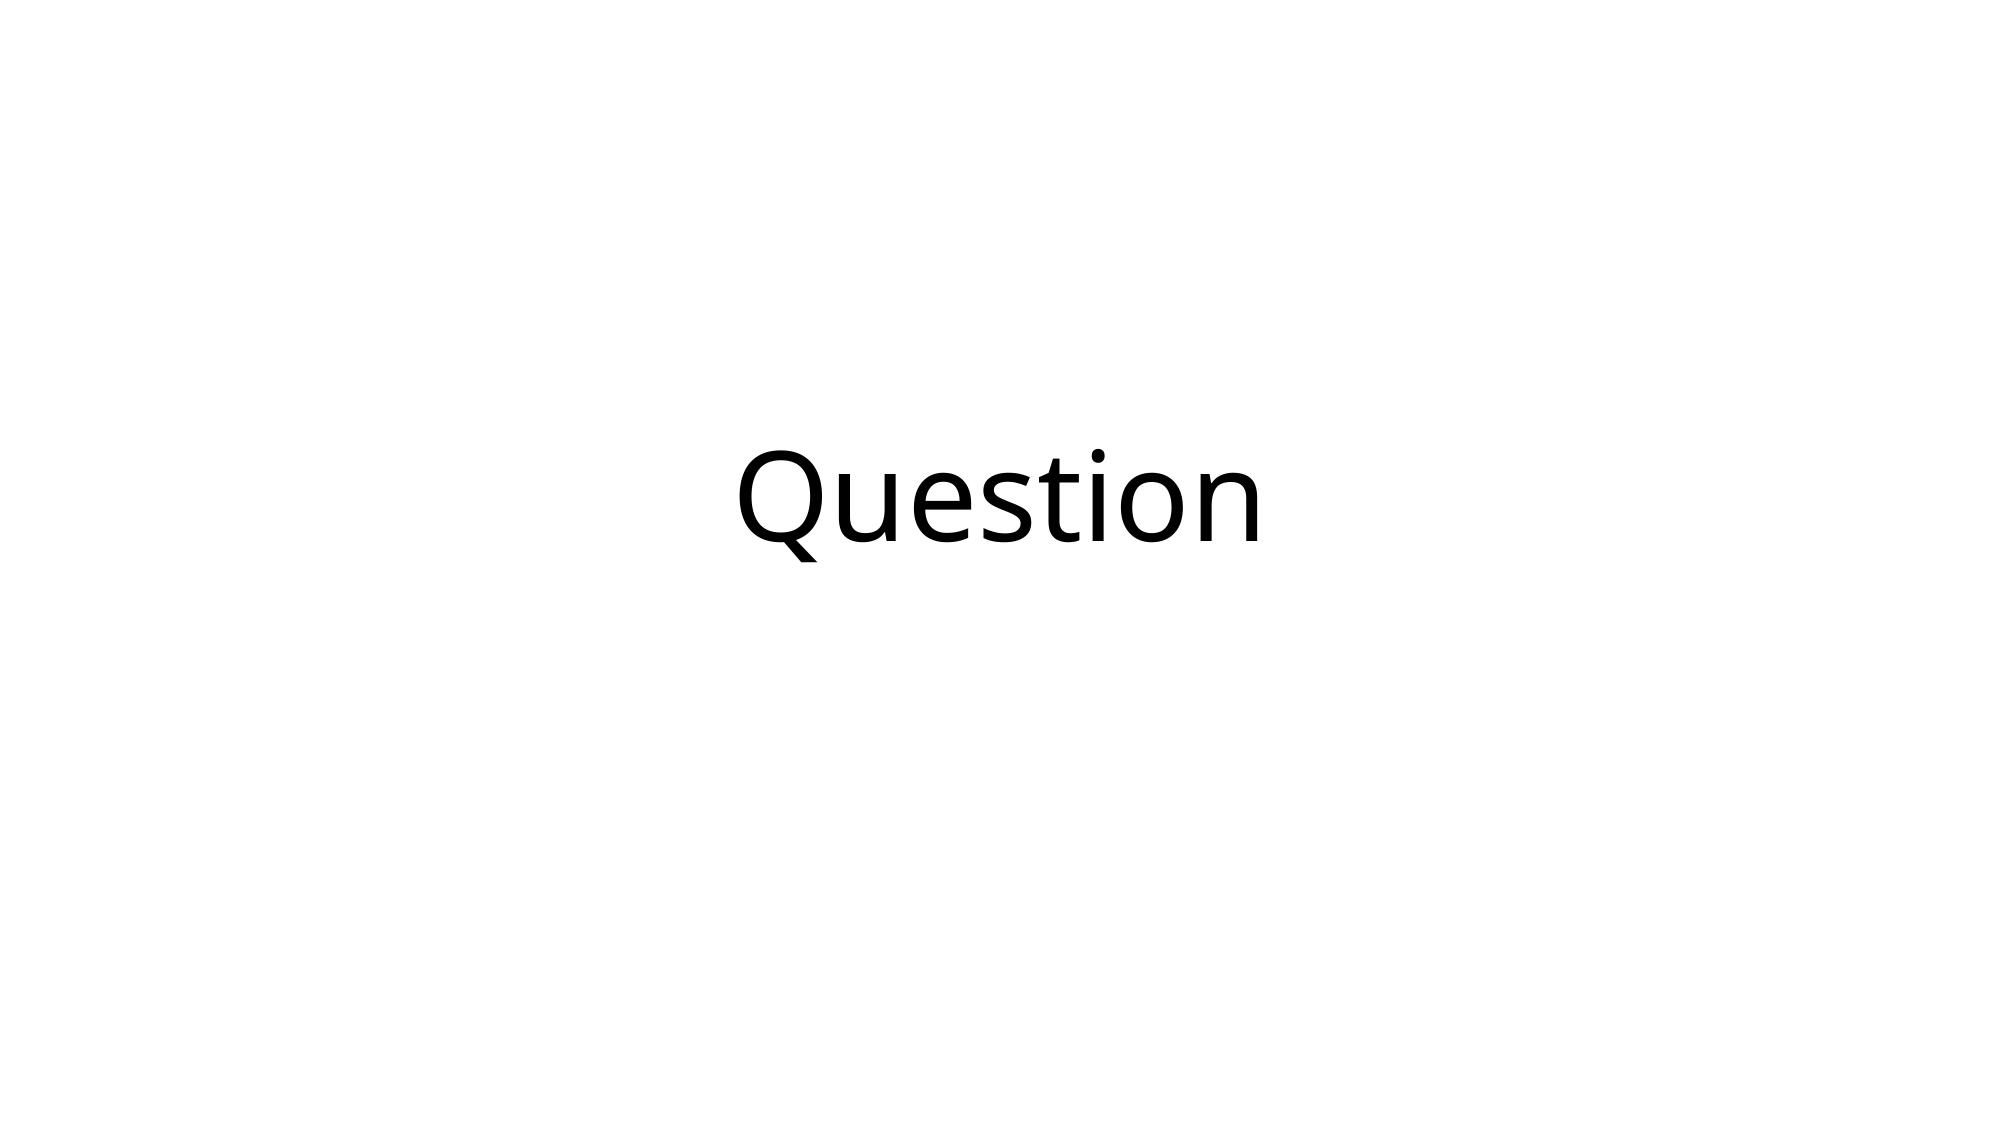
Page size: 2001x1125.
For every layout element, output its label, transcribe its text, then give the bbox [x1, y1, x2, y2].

title Question [249, 184, 1750, 576]
